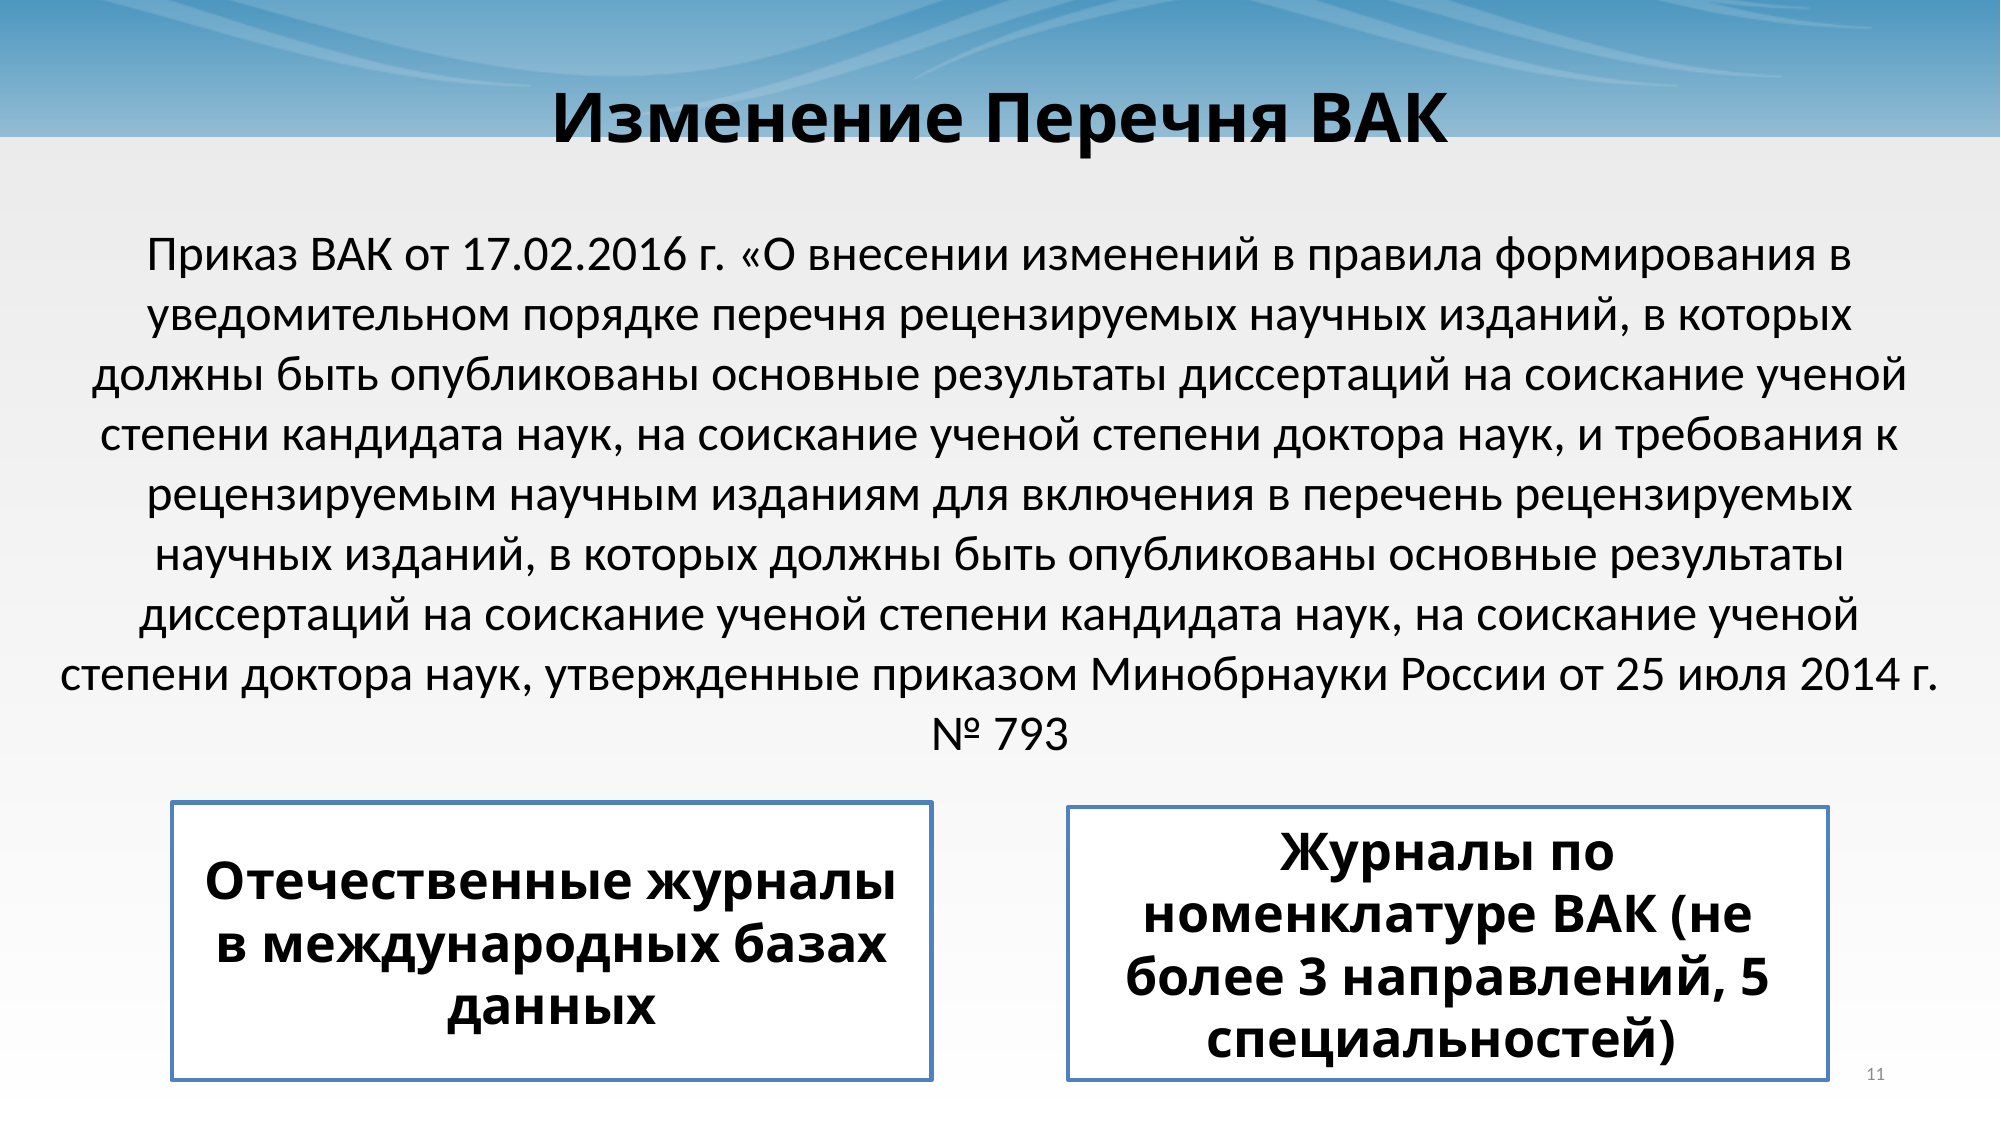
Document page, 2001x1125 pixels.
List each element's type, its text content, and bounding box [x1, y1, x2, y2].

text_box Приказ ВАК от 17.02.2016 г. «О внесении изменений в правила формирования в уведомительном порядке перечня рецензируемых научных изданий, в которых должны быть опубликованы основные результаты диссертаций на соискание ученой степени кандидата наук, на соискание ученой степени доктора наук, и требования к рецензируемым научным изданиям для включения в перечень рецензируемых научных изданий, в которых должны быть опубликованы основные результаты диссертаций на соискание ученой степени кандидата наук, на соискание ученой степени доктора наук, утвержденные приказом Минобрнауки России от 25 июля 2014 г. № 793 [41, 213, 1959, 769]
text_box Изменение Перечня ВАК [99, 45, 1900, 185]
picture [0, 0, 2000, 137]
text_box Журналы по номенклатуре ВАК (не более 3 направлений, 5 специальностей) [1066, 805, 1830, 1082]
slide_number 11 [1433, 1042, 1900, 1103]
text_box Отечественные журналы в международных базах данных [170, 800, 934, 1082]
